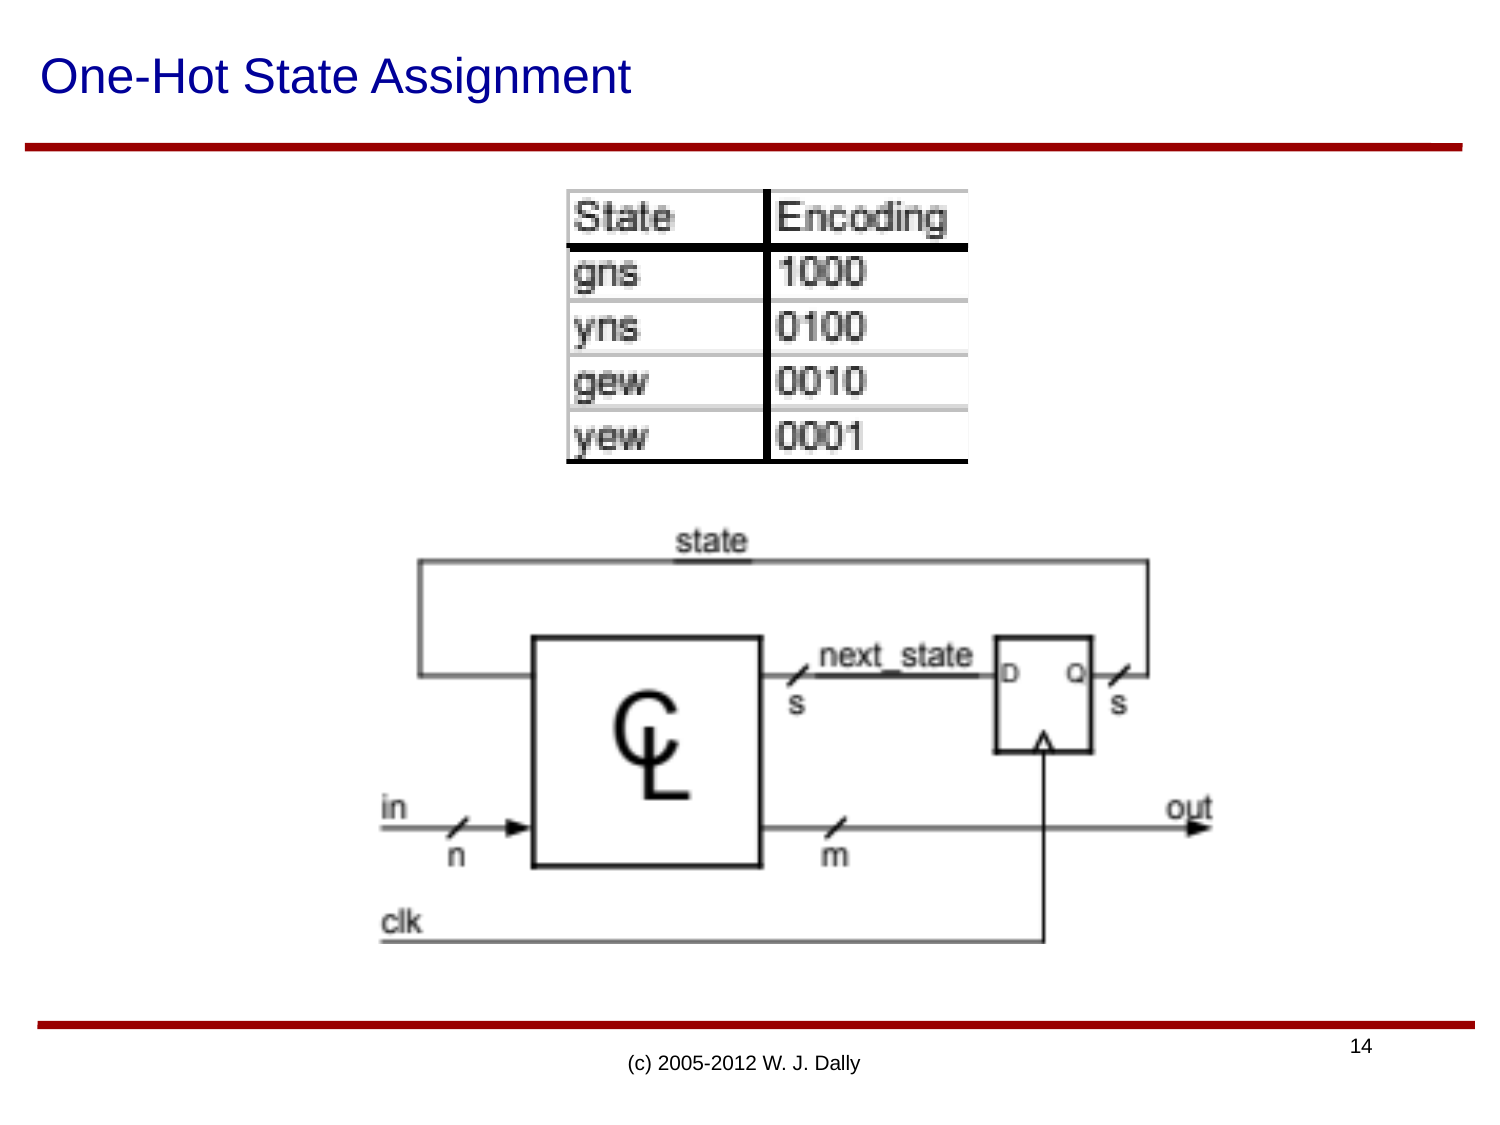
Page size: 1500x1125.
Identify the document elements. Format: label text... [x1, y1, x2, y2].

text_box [376, 512, 1214, 944]
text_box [566, 189, 969, 464]
footer (c) 2005-2012 W. J. Dally [512, 1024, 988, 1101]
title One-Hot State Assignment [24, 0, 1500, 147]
